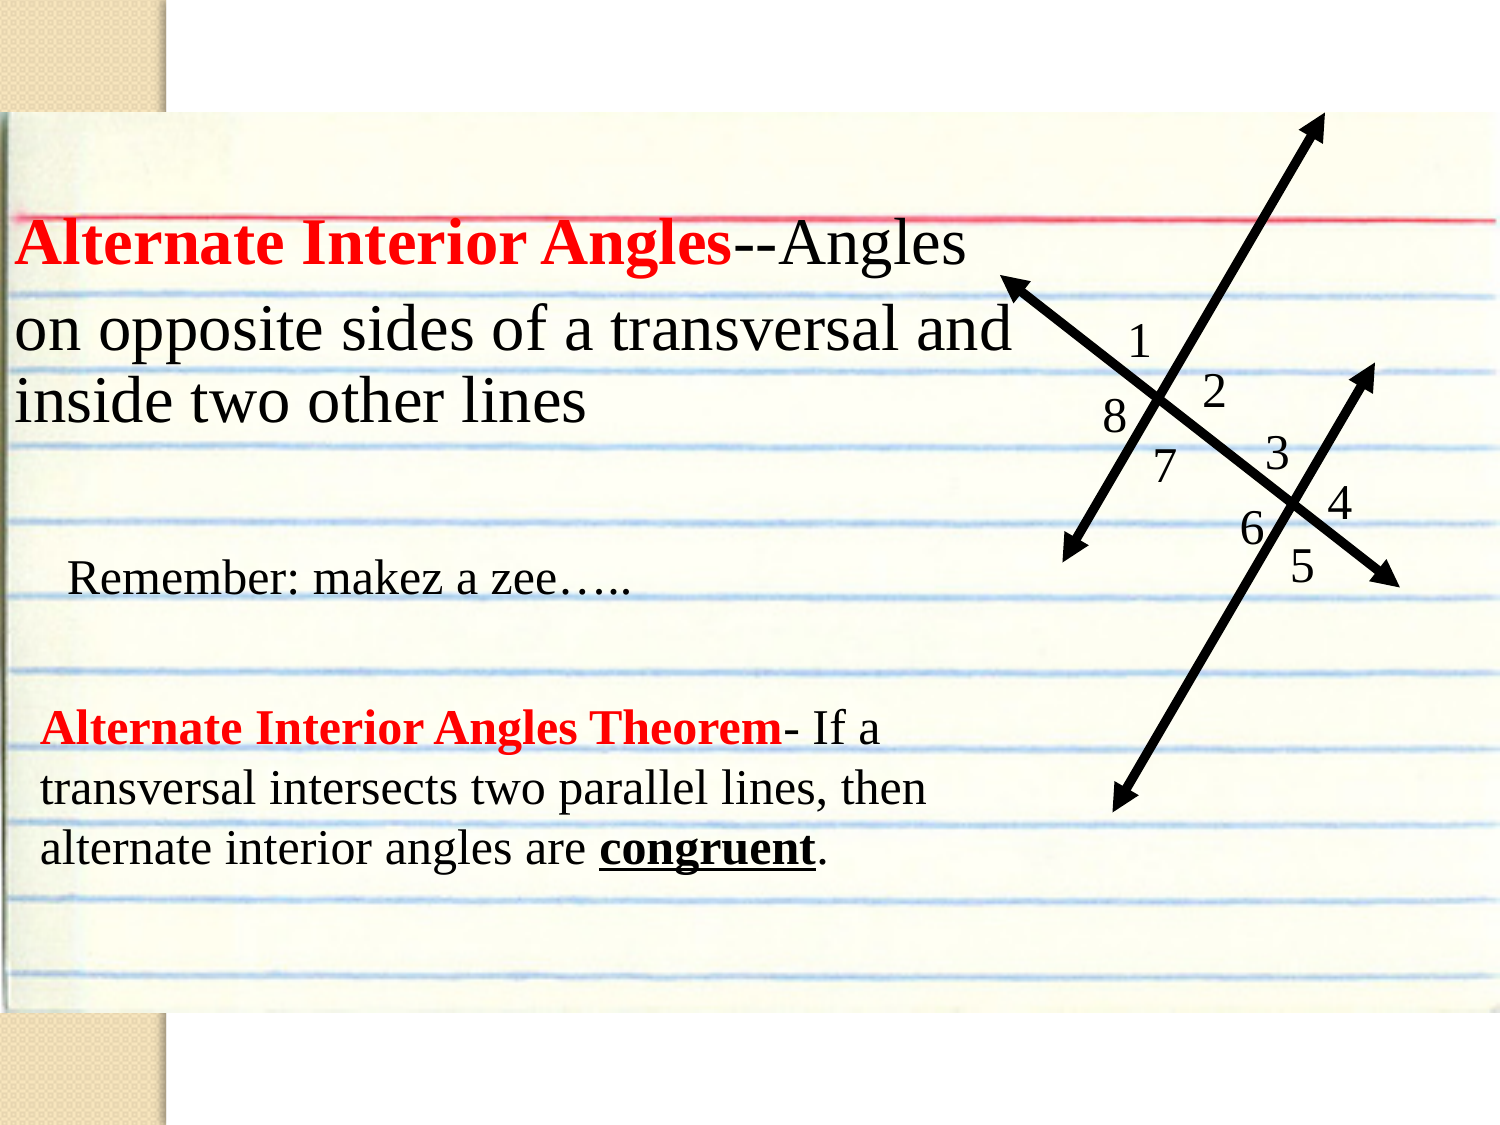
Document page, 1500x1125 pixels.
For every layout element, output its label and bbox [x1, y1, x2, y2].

picture [0, 112, 1500, 1013]
